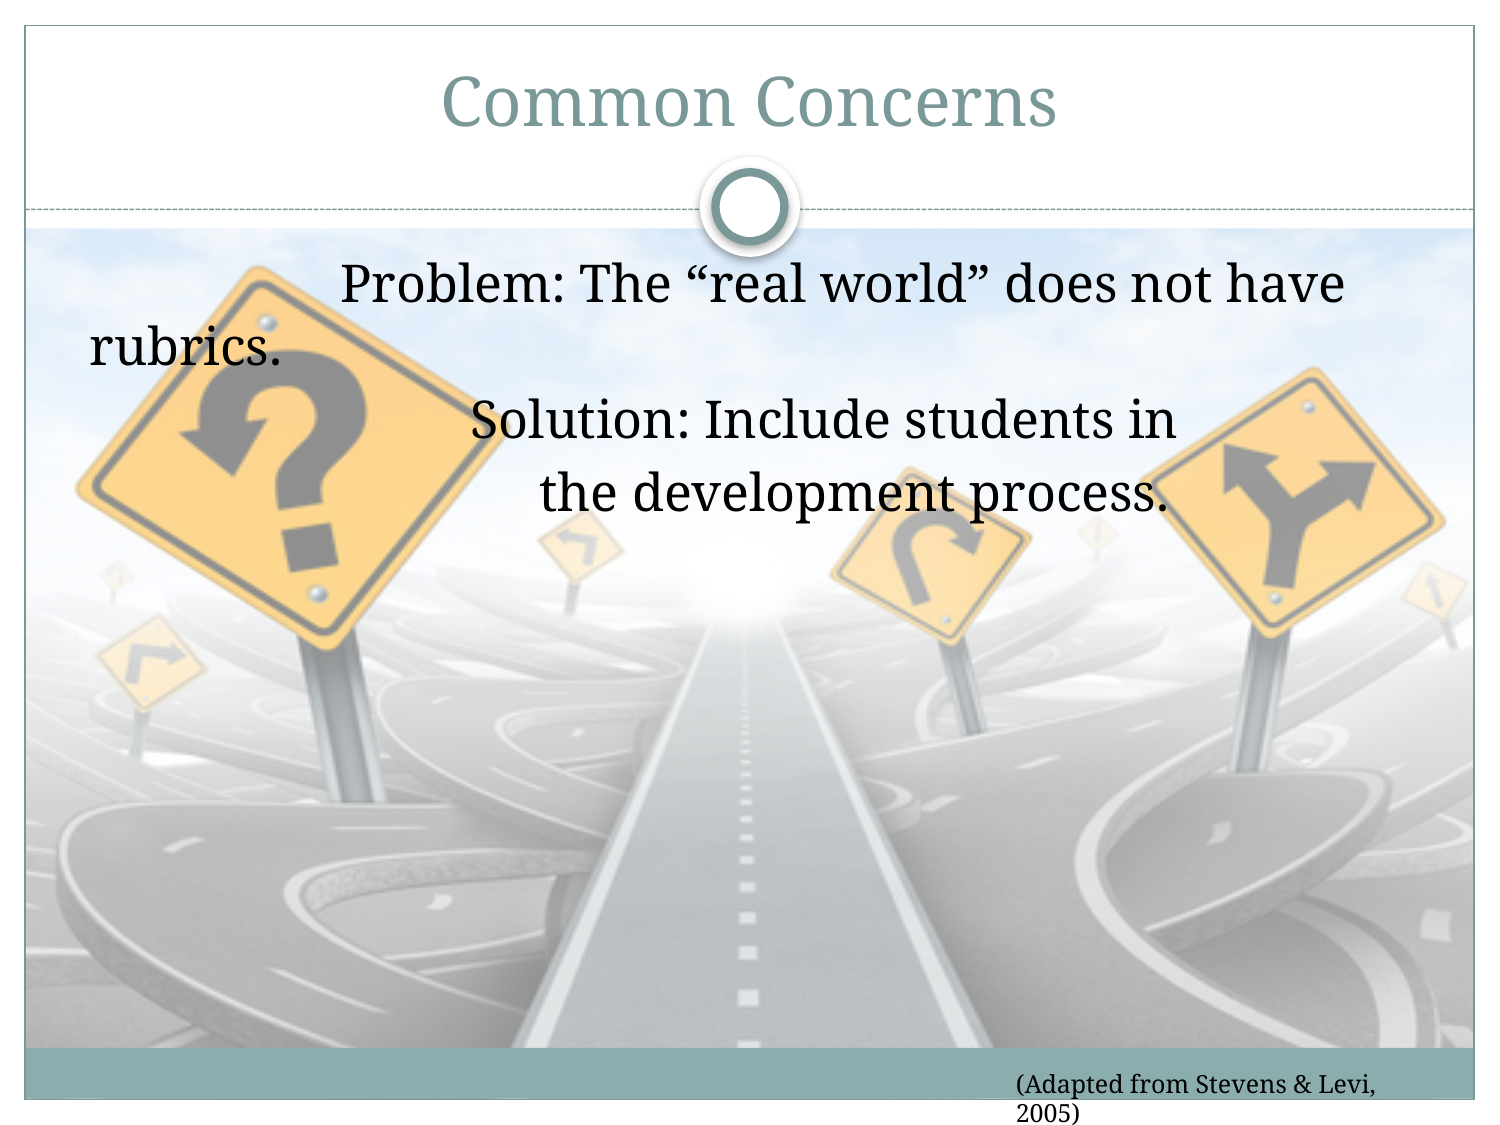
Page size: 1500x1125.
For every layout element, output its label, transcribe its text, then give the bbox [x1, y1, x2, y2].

title Common Concerns [75, 0, 1425, 148]
text_box (Adapted from Stevens & Levi, 2005) [1001, 1060, 1459, 1125]
list Problem: The “real world” does not have rubrics. Solution: Include students in the development process. [75, 238, 1459, 1011]
